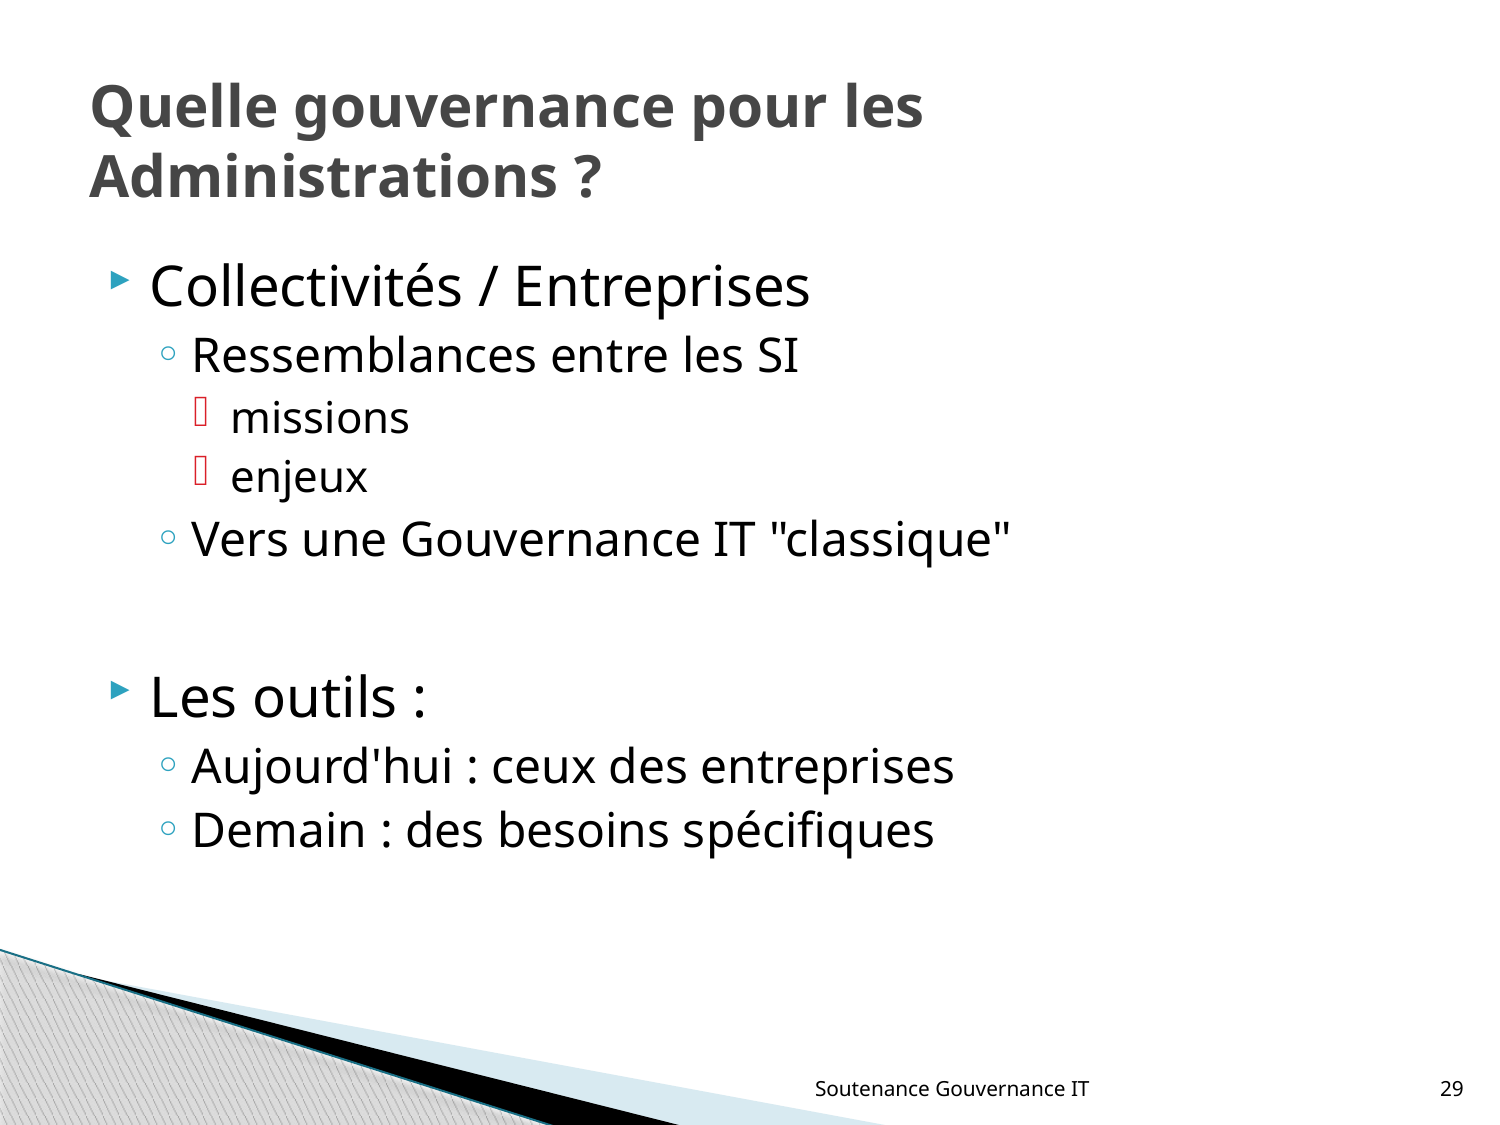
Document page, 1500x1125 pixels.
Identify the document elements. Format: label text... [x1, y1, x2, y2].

list Collectivités / Entreprises Ressemblances entre les SI missions enjeux Vers une Gouvernance IT "classique" Les outils : Aujourd'hui : ceux des entreprises Demain : des besoins spécifiques [75, 243, 1425, 986]
title Quelle gouvernance pour les Administrations ? [75, 45, 1442, 233]
footer Soutenance Gouvernance IT [718, 1051, 1105, 1112]
slide_number 29 [1418, 1051, 1479, 1112]
